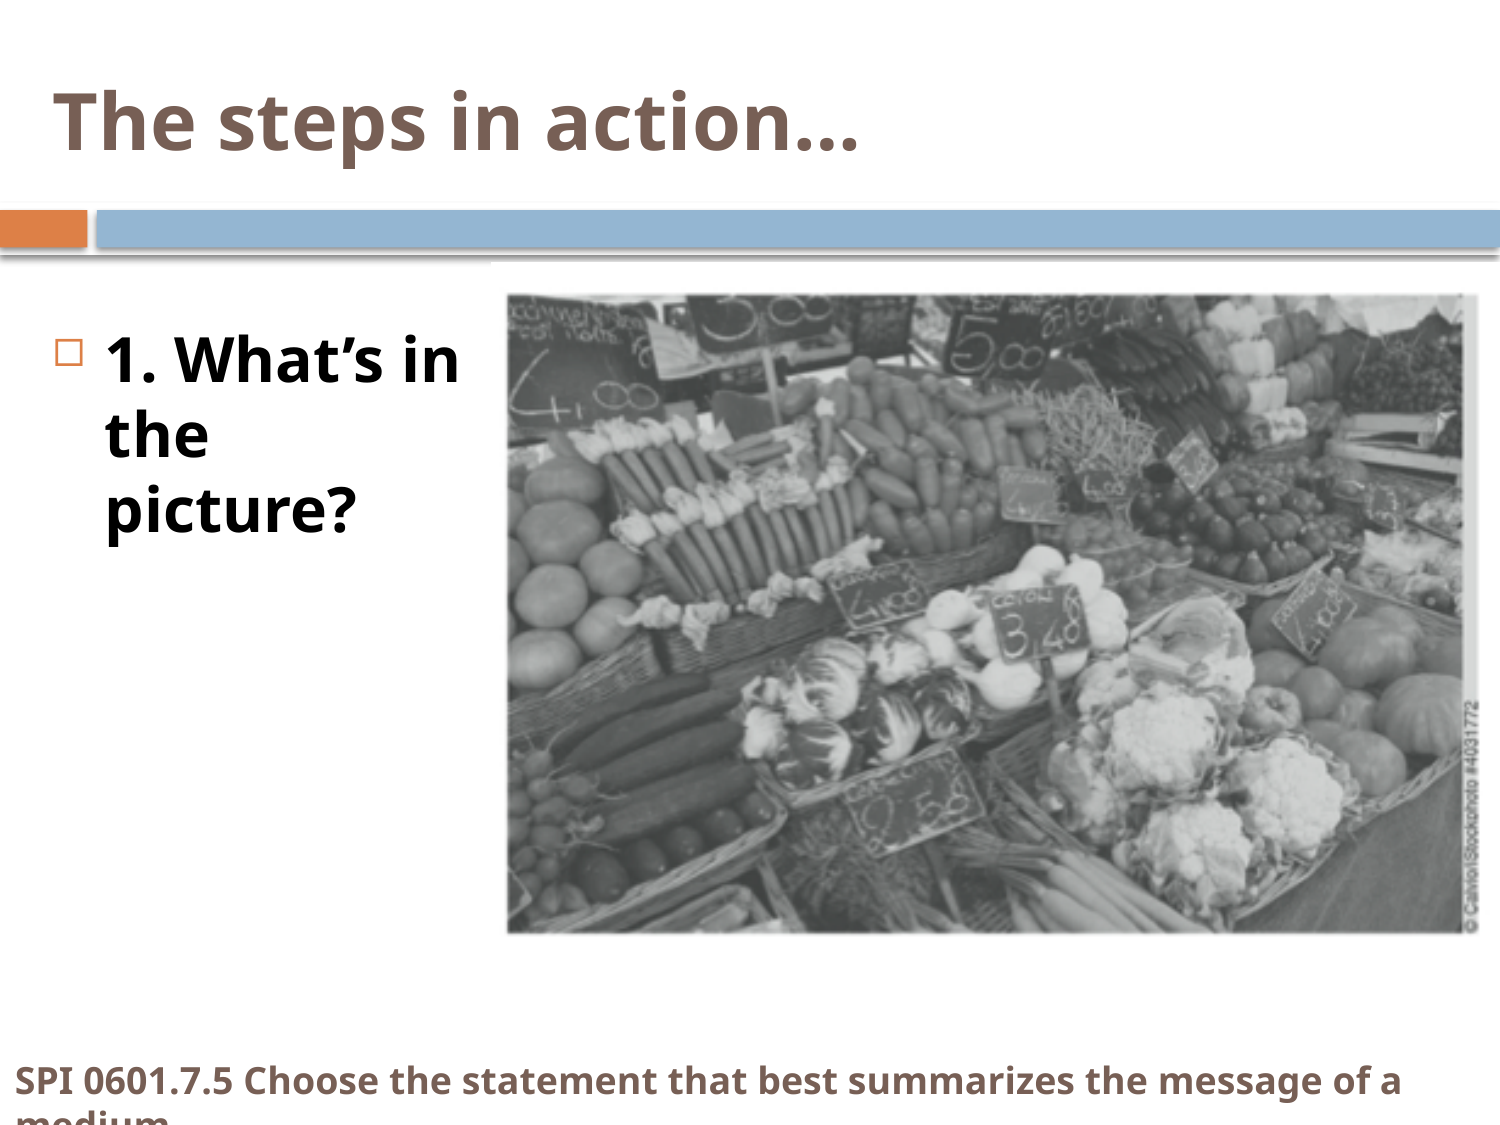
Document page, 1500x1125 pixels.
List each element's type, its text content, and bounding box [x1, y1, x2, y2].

title The steps in action… [37, 37, 1438, 200]
text_box 1. What’s in the picture? [37, 312, 488, 1050]
text_box SPI 0601.7.5 Choose the statement that best summarizes the message of a medium. [0, 1049, 1500, 1125]
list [274, 262, 1500, 1000]
